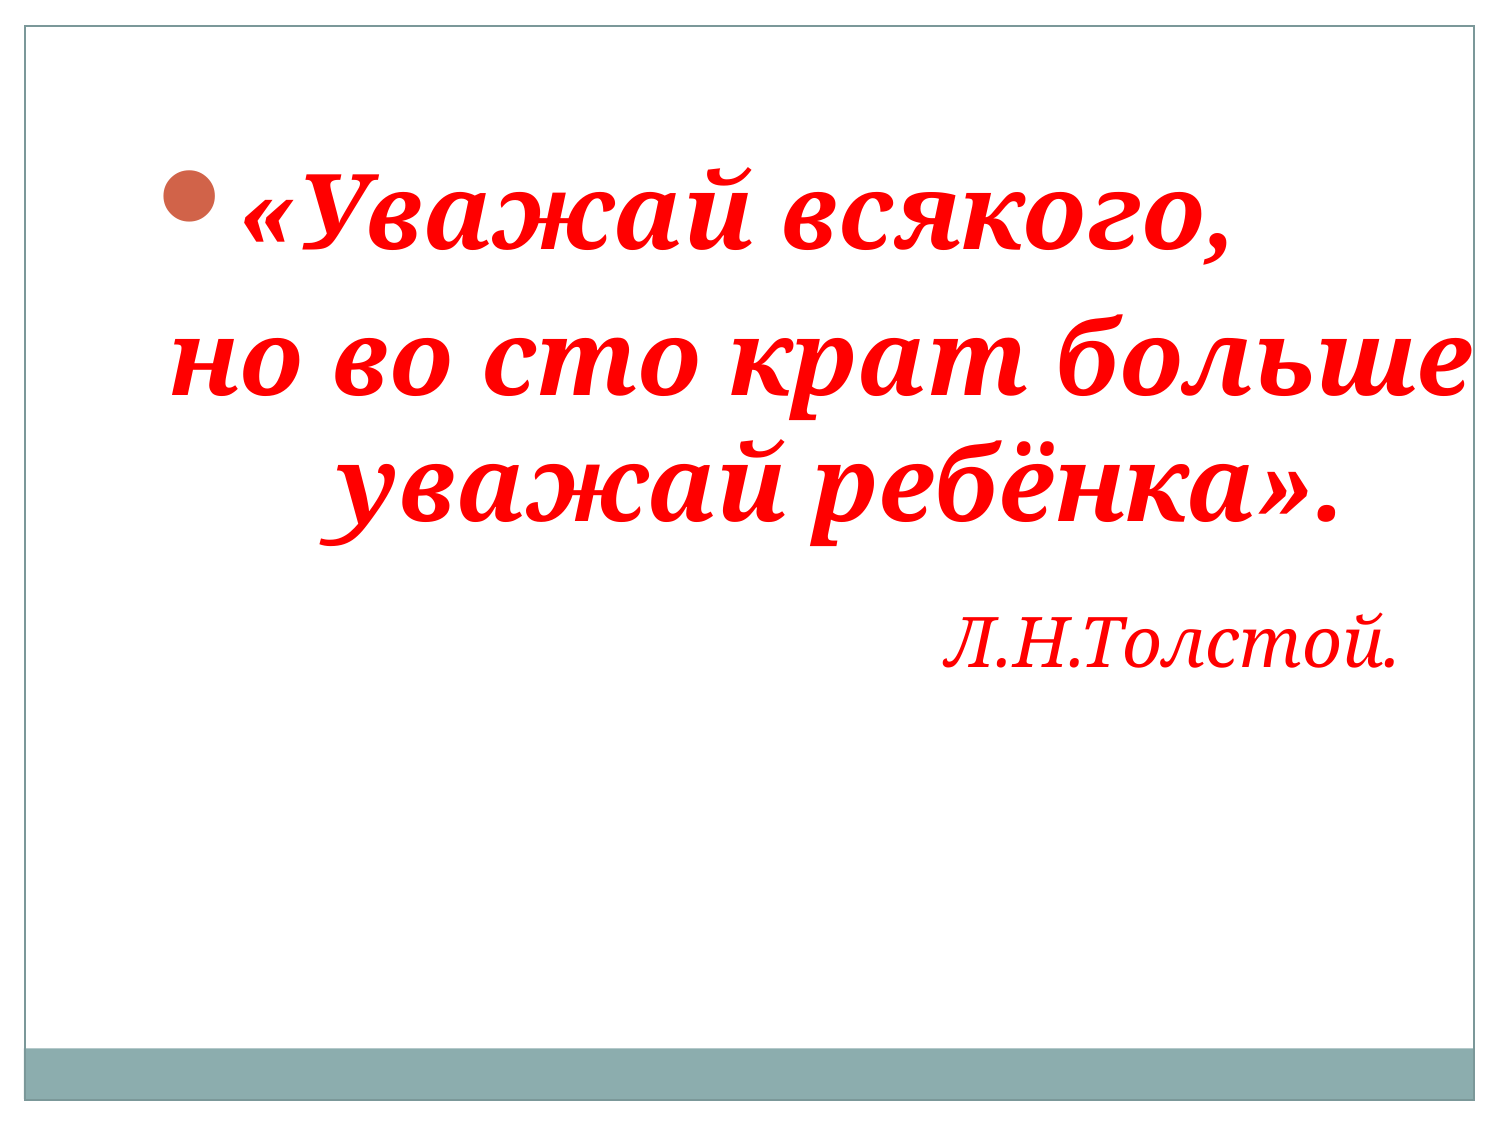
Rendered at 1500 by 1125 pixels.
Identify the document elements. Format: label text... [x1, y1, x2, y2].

list «Уважай всякого, но во сто крат больше уважай ребёнка». Л.Н.Толстой. [141, 137, 1500, 856]
